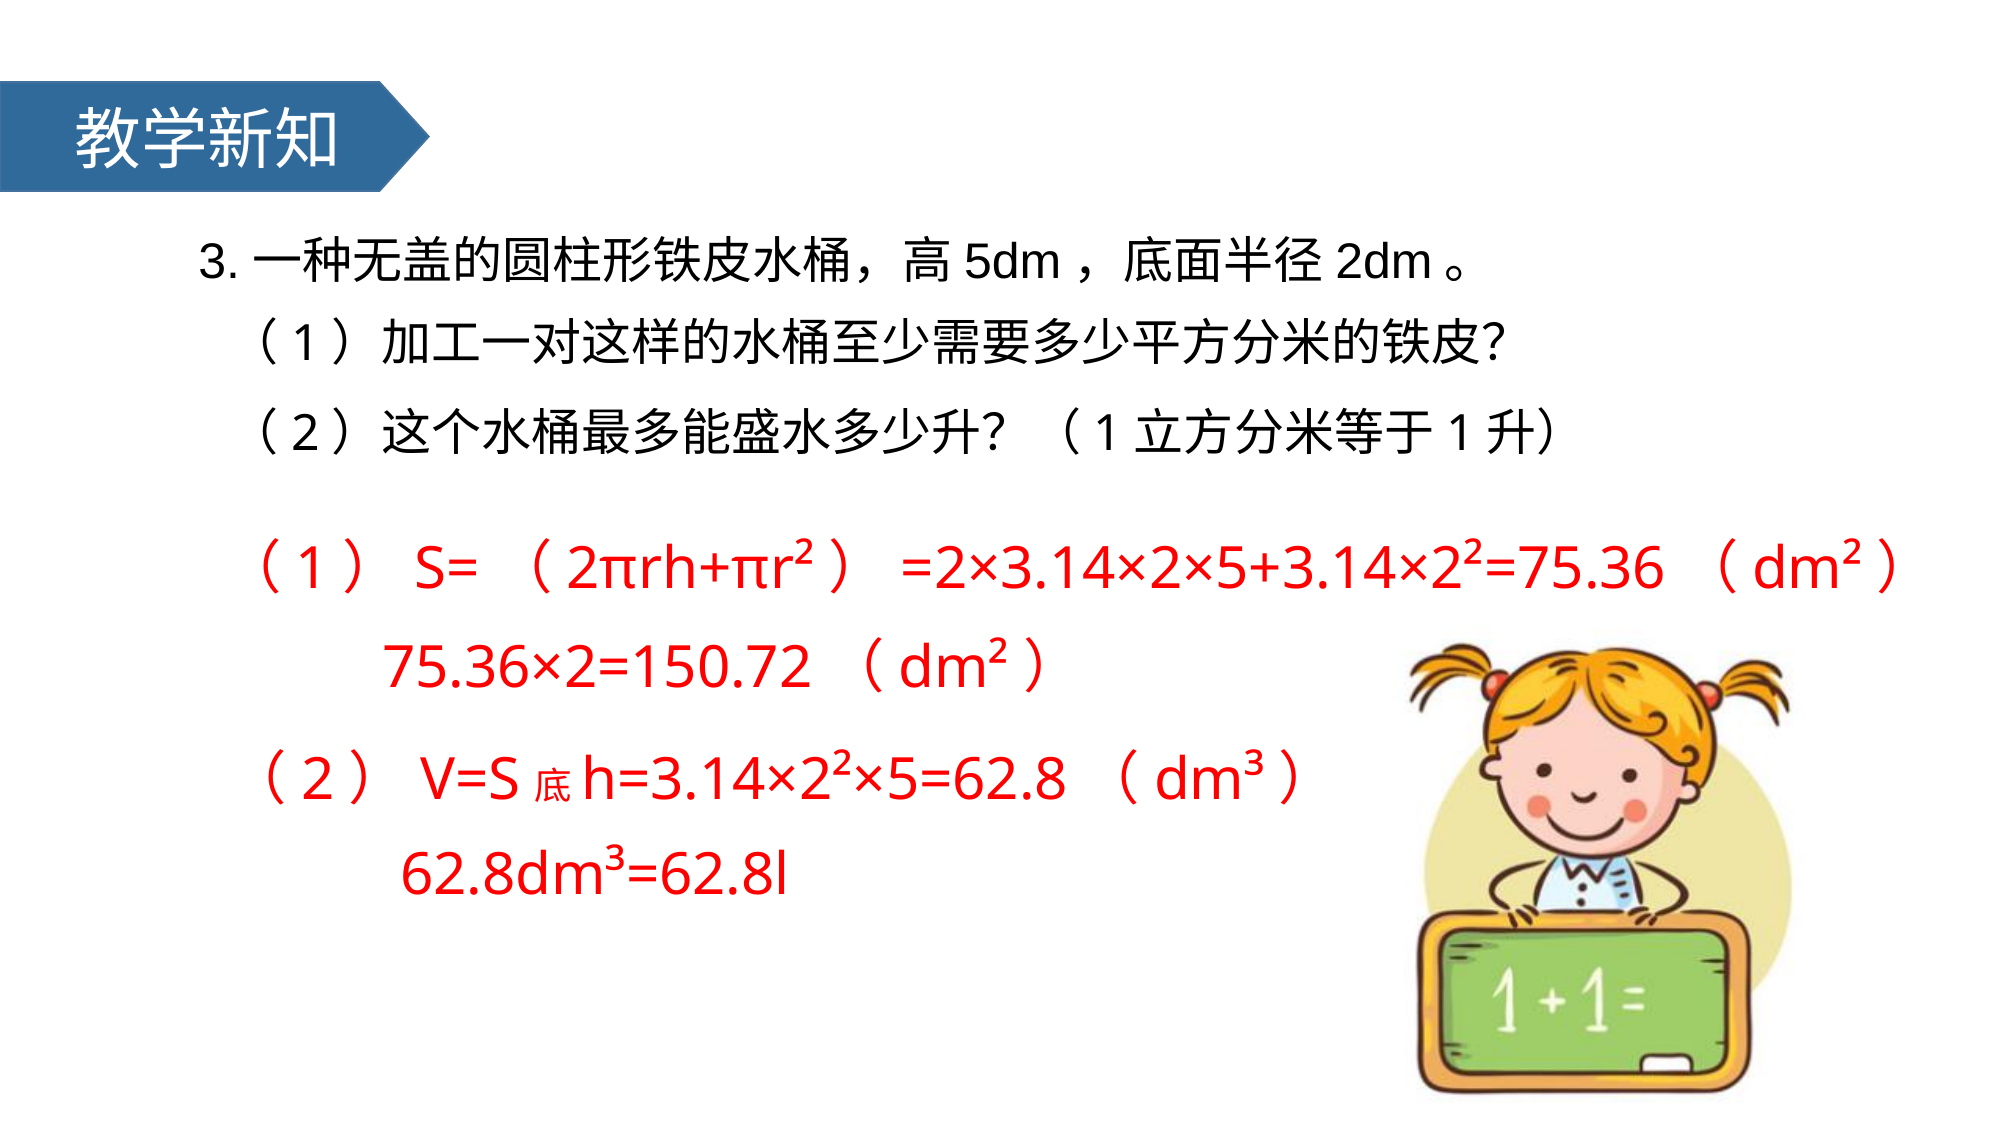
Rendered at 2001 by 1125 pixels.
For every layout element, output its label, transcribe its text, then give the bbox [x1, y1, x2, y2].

picture [1367, 601, 1809, 1123]
text_box 教学新知 [0, 82, 429, 191]
text_box 75.36×2=150.72（dm²） [367, 622, 1174, 707]
text_box 3.一种无盖的圆柱形铁皮水桶，高5dm，底面半径2dm。 [183, 190, 1510, 296]
text_box （1）加工一对这样的水桶至少需要多少平方分米的铁皮？ （2）这个水桶最多能盛水多少升？（1立方分米等于1升） [214, 273, 1788, 469]
text_box （2）V=S底h=3.14×2²×5=62.8（dm³） [214, 698, 1367, 819]
text_box （1）S=（2πrh+πr²）=2×3.14×2×5+3.14×2²=75.36（dm²） [208, 488, 1950, 608]
text_box 62.8dm³=62.8l [385, 828, 805, 914]
